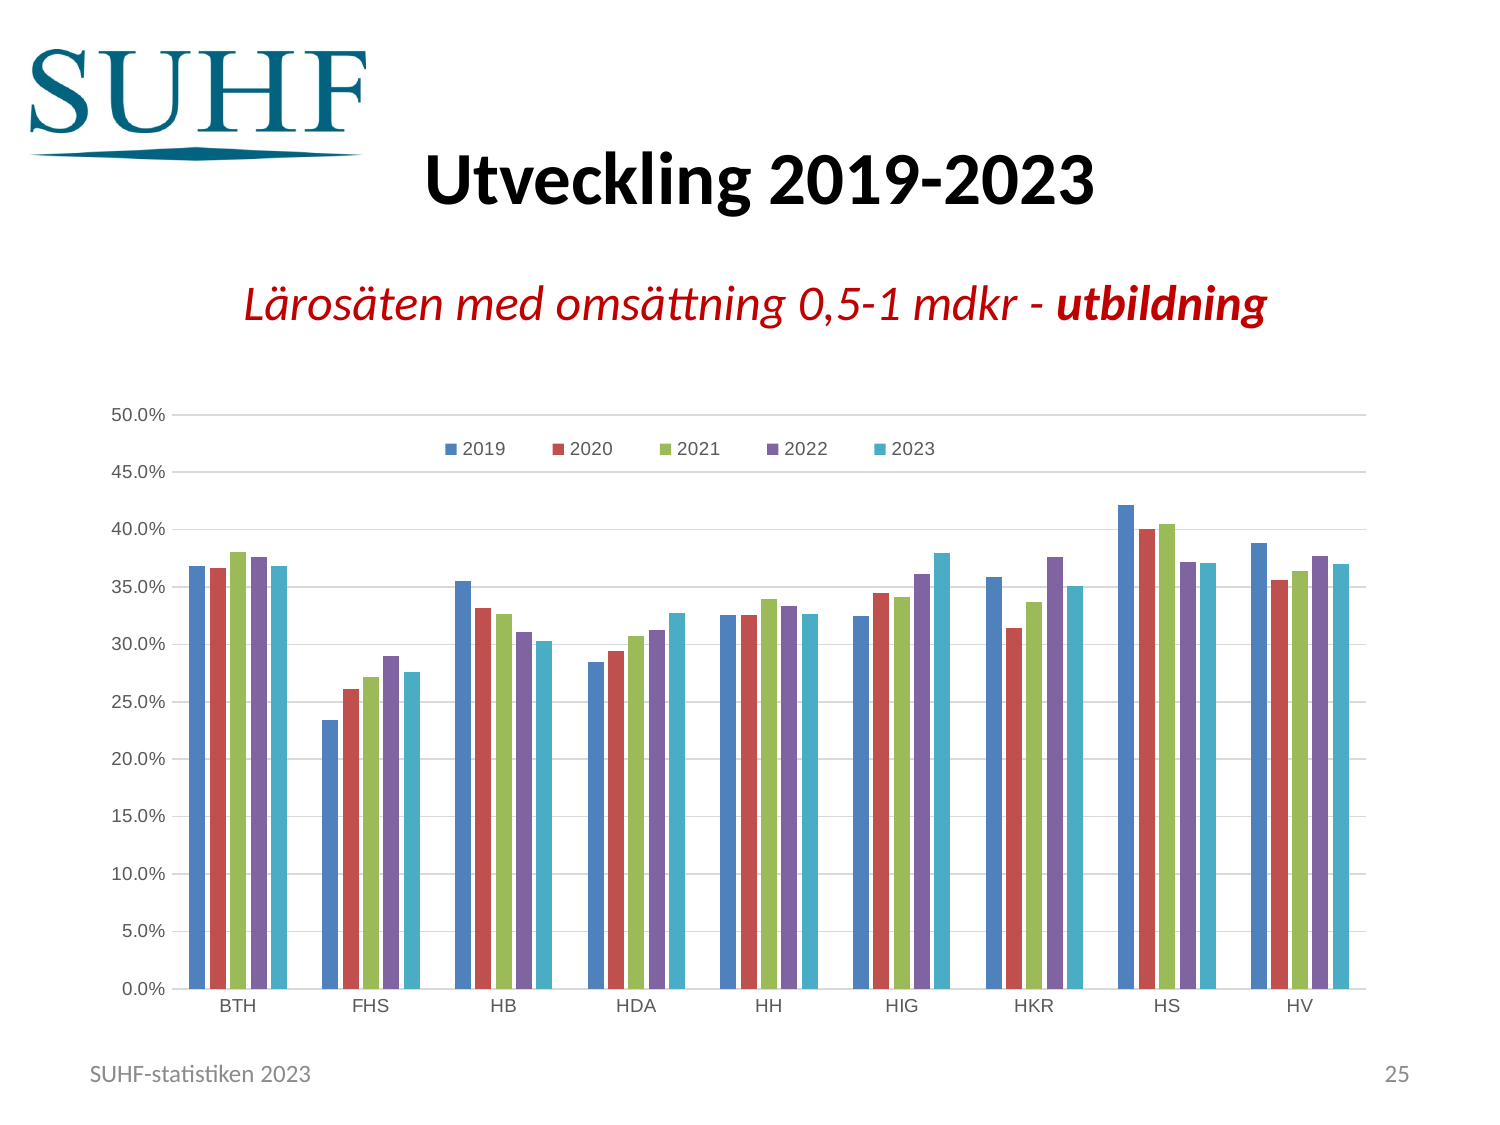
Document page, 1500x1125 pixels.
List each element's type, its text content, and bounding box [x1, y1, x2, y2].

text_box Lärosäten med omsättning 0,5-1 mdkr - utbildning [76, 262, 1435, 907]
slide_number 25 [1210, 1042, 1425, 1103]
text_box SUHF-statistiken 2023 [75, 1042, 868, 1103]
text_box Utveckling 2019-2023 [85, 105, 1435, 244]
chart [84, 345, 1393, 1031]
picture [29, 49, 367, 162]
